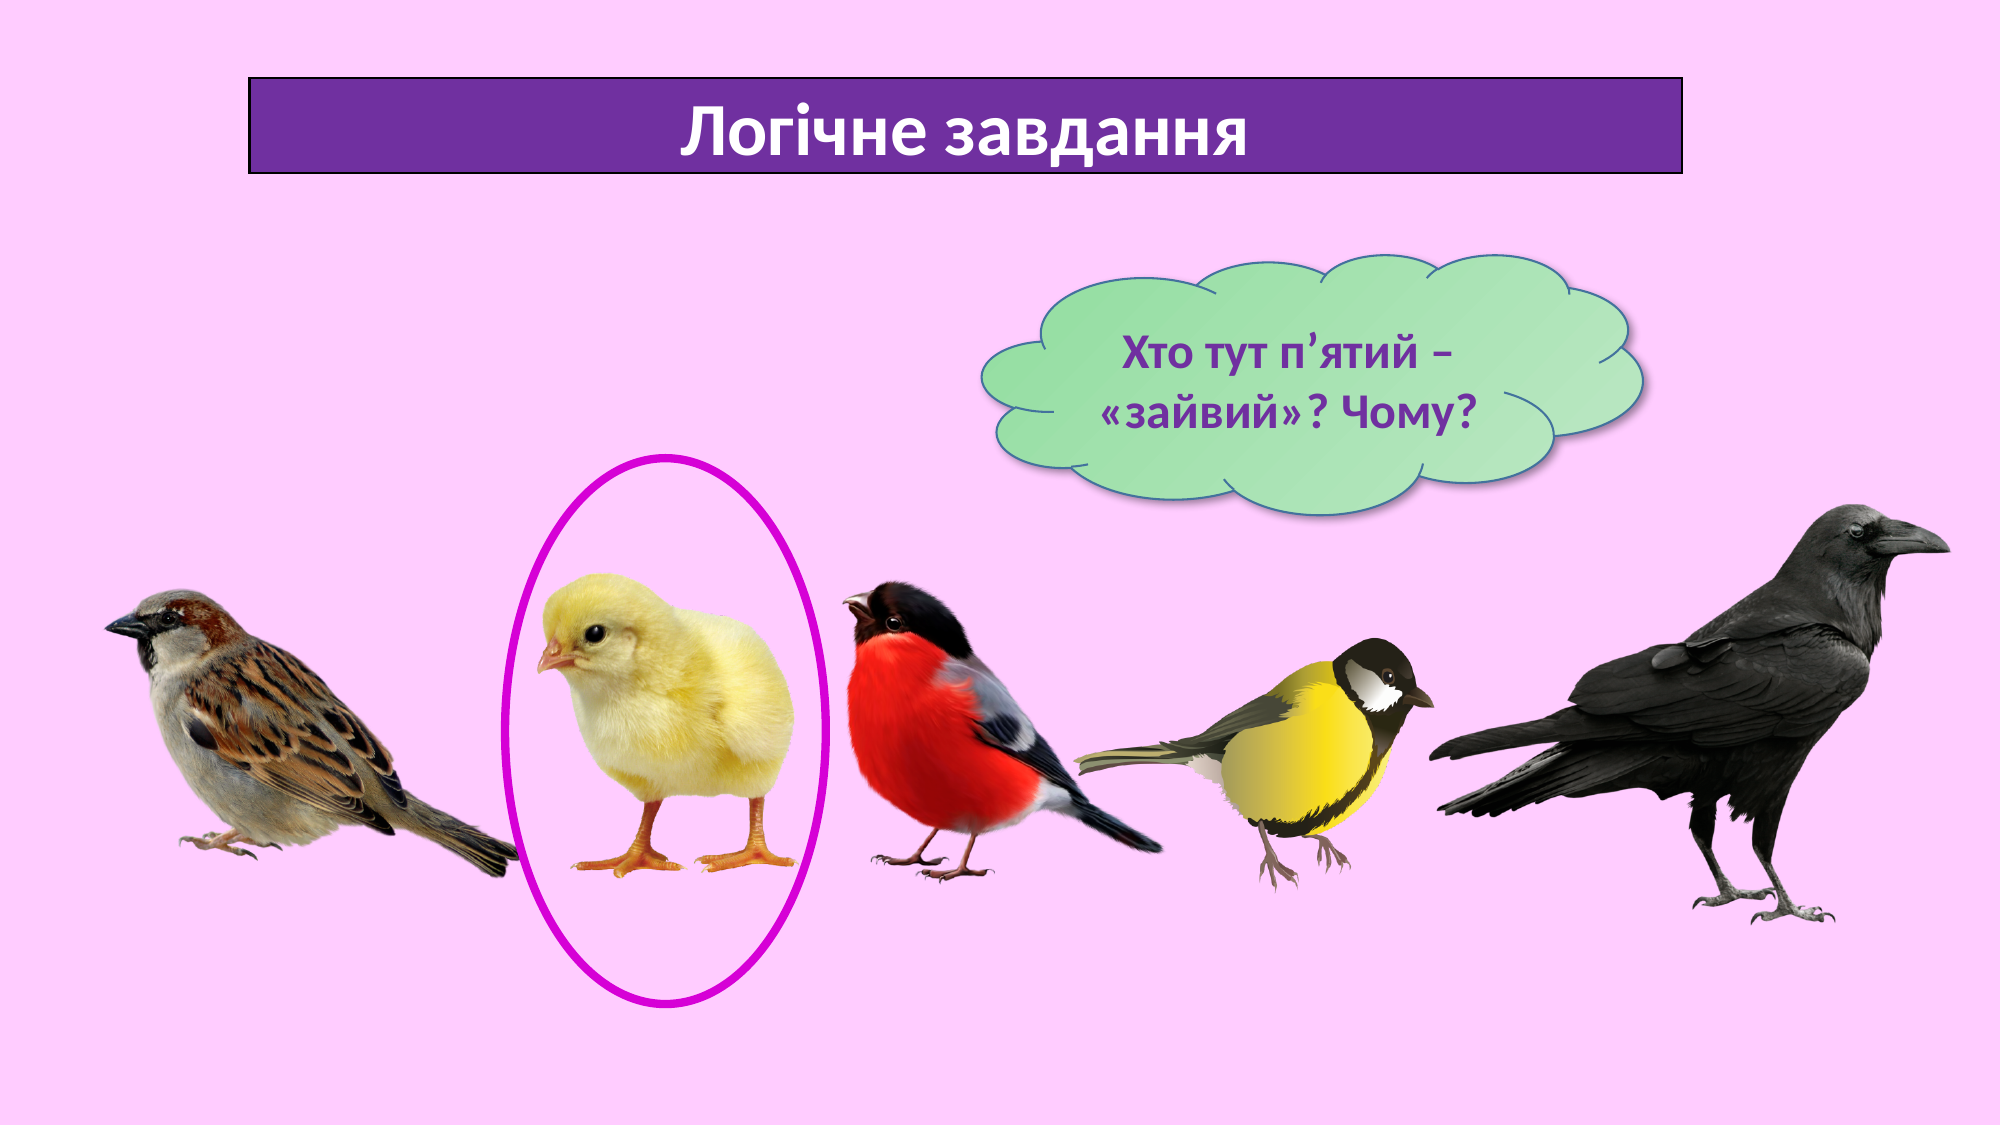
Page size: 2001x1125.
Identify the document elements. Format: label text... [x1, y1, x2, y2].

text_box [541, 907, 790, 1006]
text_box [553, 457, 778, 534]
text_box Хто тут п’ятий – «зайвий»? Чому? [980, 254, 1645, 517]
text_box Логічне завдання [248, 77, 1683, 174]
picture [94, 496, 1963, 938]
